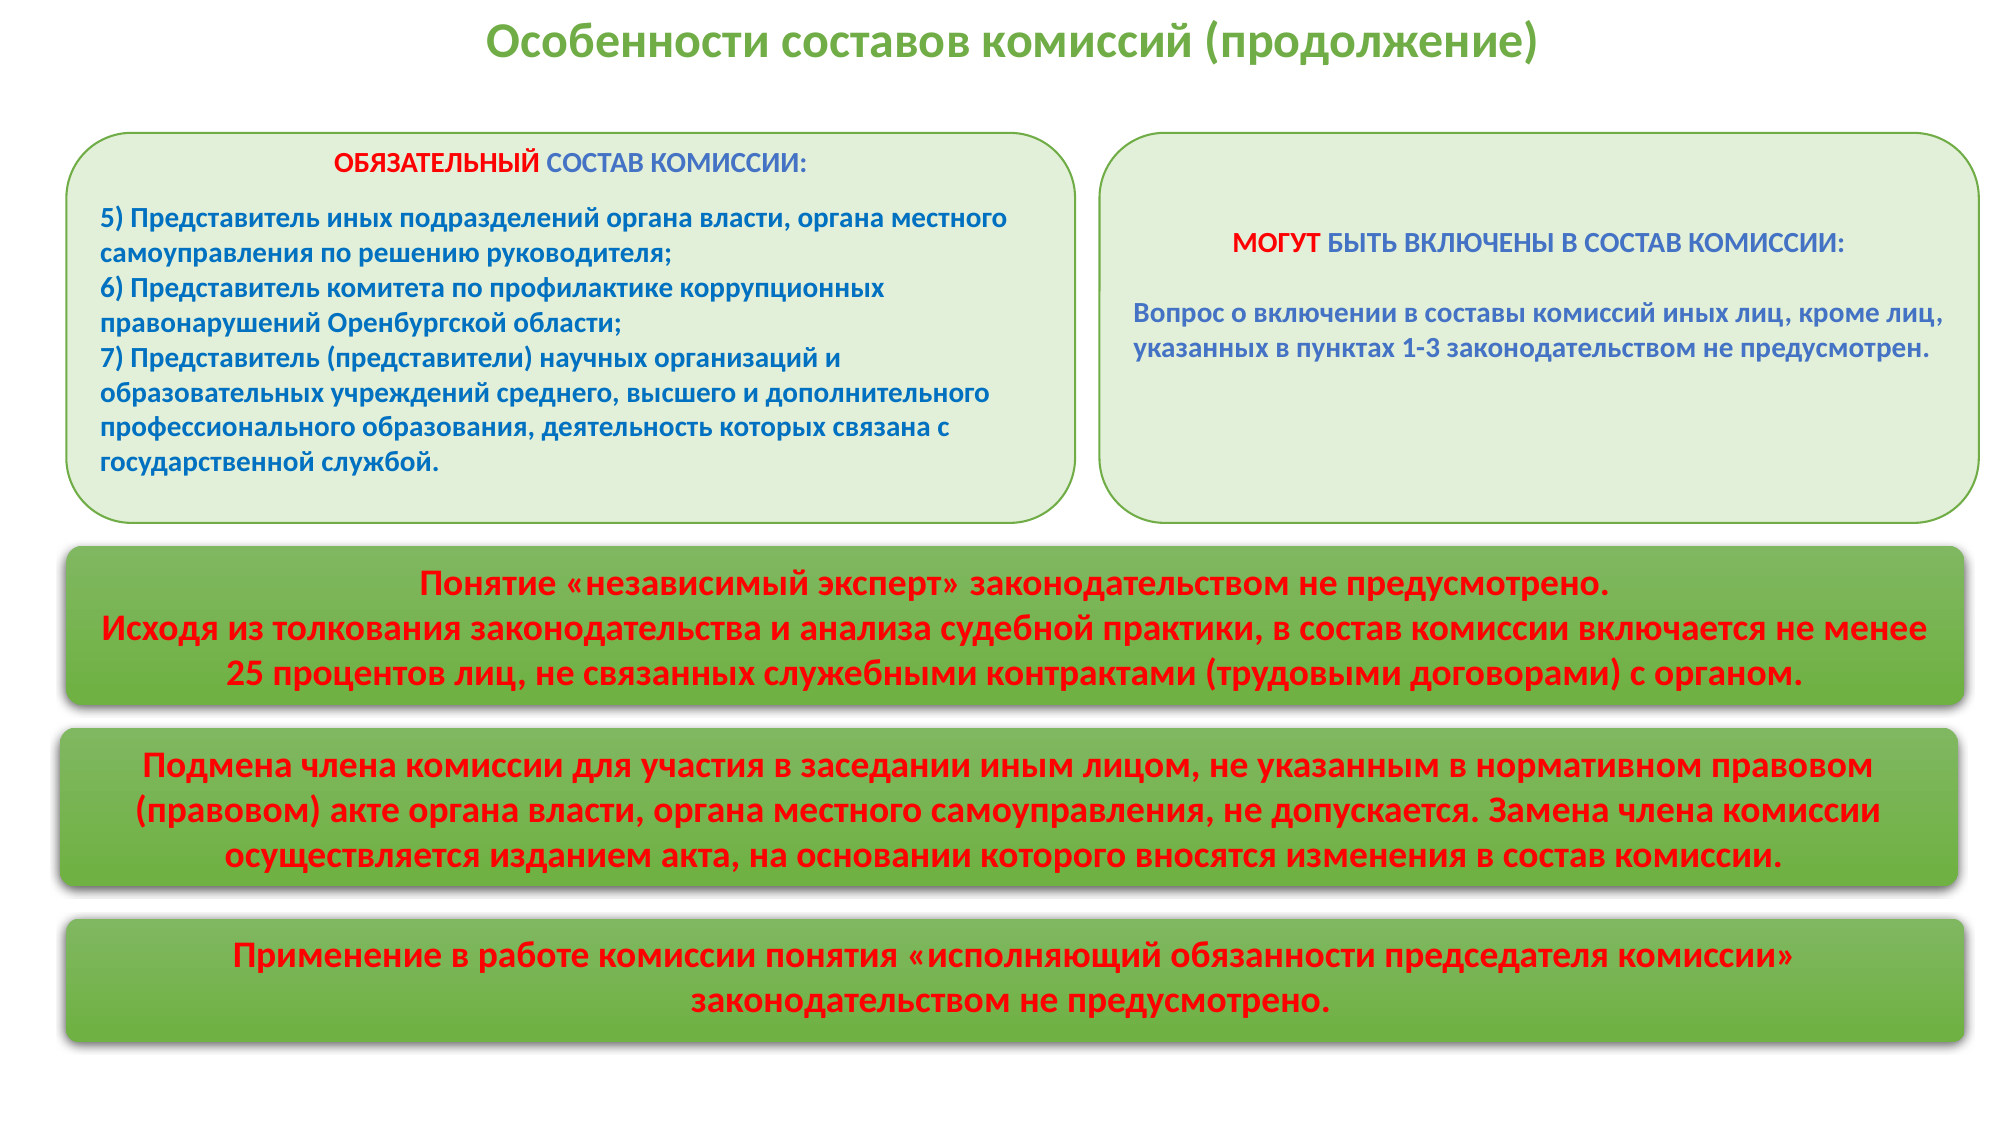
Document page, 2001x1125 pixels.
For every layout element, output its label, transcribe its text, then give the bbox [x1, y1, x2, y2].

text_box Применение в работе комиссии понятия «исполняющий обязанности председателя комиссии» законодательством не предусмотрено. [66, 918, 1965, 1042]
text_box Подмена члена комиссии для участия в заседании иным лицом, не указанным в нормативном правовом (правовом) акте органа власти, органа местного самоуправления, не допускается. Замена члена комиссии осуществляется изданием акта, на основании которого вносятся изменения в состав комиссии. [59, 727, 1959, 887]
text_box Понятие «независимый эксперт» законодательством не предусмотрено. Исходя из толкования законодательства и анализа судебной практики, в состав комиссии включается не менее 25 процентов лиц, не связанных служебными контрактами (трудовыми договорами) с органом. [66, 545, 1965, 705]
text_box ОБЯЗАТЕЛЬНЫЙ СОСТАВ КОМИССИИ: 5) Представитель иных подразделений органа власти, органа местного самоуправления по решению руководителя; 6) Представитель комитета по профилактике коррупционных правонарушений Оренбургской области; 7) Представитель (представители) научных организаций и образовательных учреждений среднего, высшего и дополнительного профессионального образования, деятельность которых связана с государственной службой. [65, 131, 1077, 524]
text_box МОГУТ БЫТЬ ВКЛЮЧЕНЫ В СОСТАВ КОМИССИИ: Вопрос о включении в составы комиссий иных лиц, кроме лиц, указанных в пунктах 1-3 законодательством не предусмотрен. [1098, 131, 1980, 524]
text_box Особенности составов комиссий (продолжение) [106, 0, 1921, 75]
